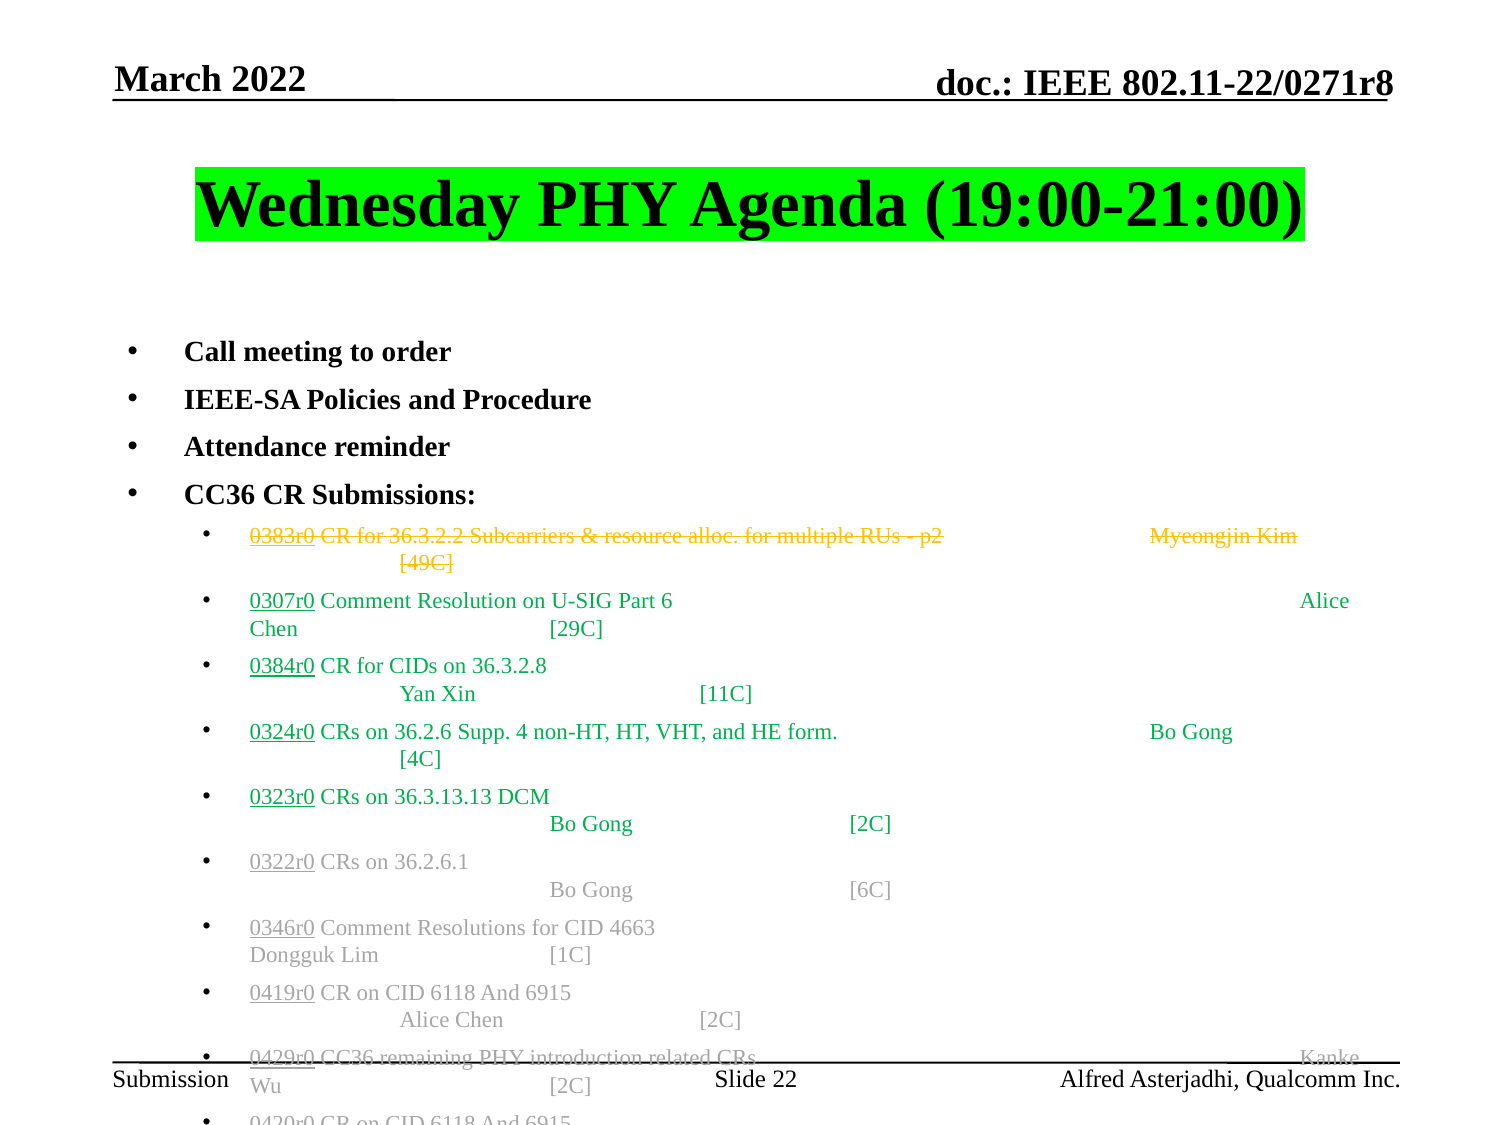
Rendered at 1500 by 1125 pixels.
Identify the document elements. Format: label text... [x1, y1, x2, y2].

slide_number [114, 54, 423, 100]
title Wednesday PHY Agenda (19:00-21:00) [112, 112, 1388, 288]
list Call meeting to order IEEE-SA Policies and Procedure Attendance reminder CC36 CR Submissions: 0383r0 CR for 36.3.2.2 Subcarriers & resource alloc. for multiple RUs - p2 Myeongjin Kim [49C] 0307r0 Comment Resolution on U-SIG Part 6 Alice Chen [29C] 0384r0 CR for CIDs on 36.3.2.8 Yan Xin [11C] 0324r0 CRs on 36.2.6 Supp. 4 non-HT, HT, VHT, and HE form. Bo Gong [4C] 0323r0 CRs on 36.3.13.13 DCM Bo Gong [2C] 0322r0 CRs on 36.2.6.1 Bo Gong [6C] 0346r0 Comment Resolutions for CID 4663 Dongguk Lim [1C] 0419r0 CR on CID 6118 And 6915 Alice Chen [2C] 0429r0 CC36 remaining PHY introduction related CRs Kanke Wu [2C] 0420r0 CR on CID 6118 And 6915 Alice Chen [7C] 0456r1 D1.0 CR on CID4574 Bo Gong [1C] AoB: Recess [112, 324, 1388, 1093]
slide_number Slide 22 [712, 1061, 800, 1123]
footer Alfred Asterjadhi, Qualcomm Inc. [878, 1061, 1402, 1093]
